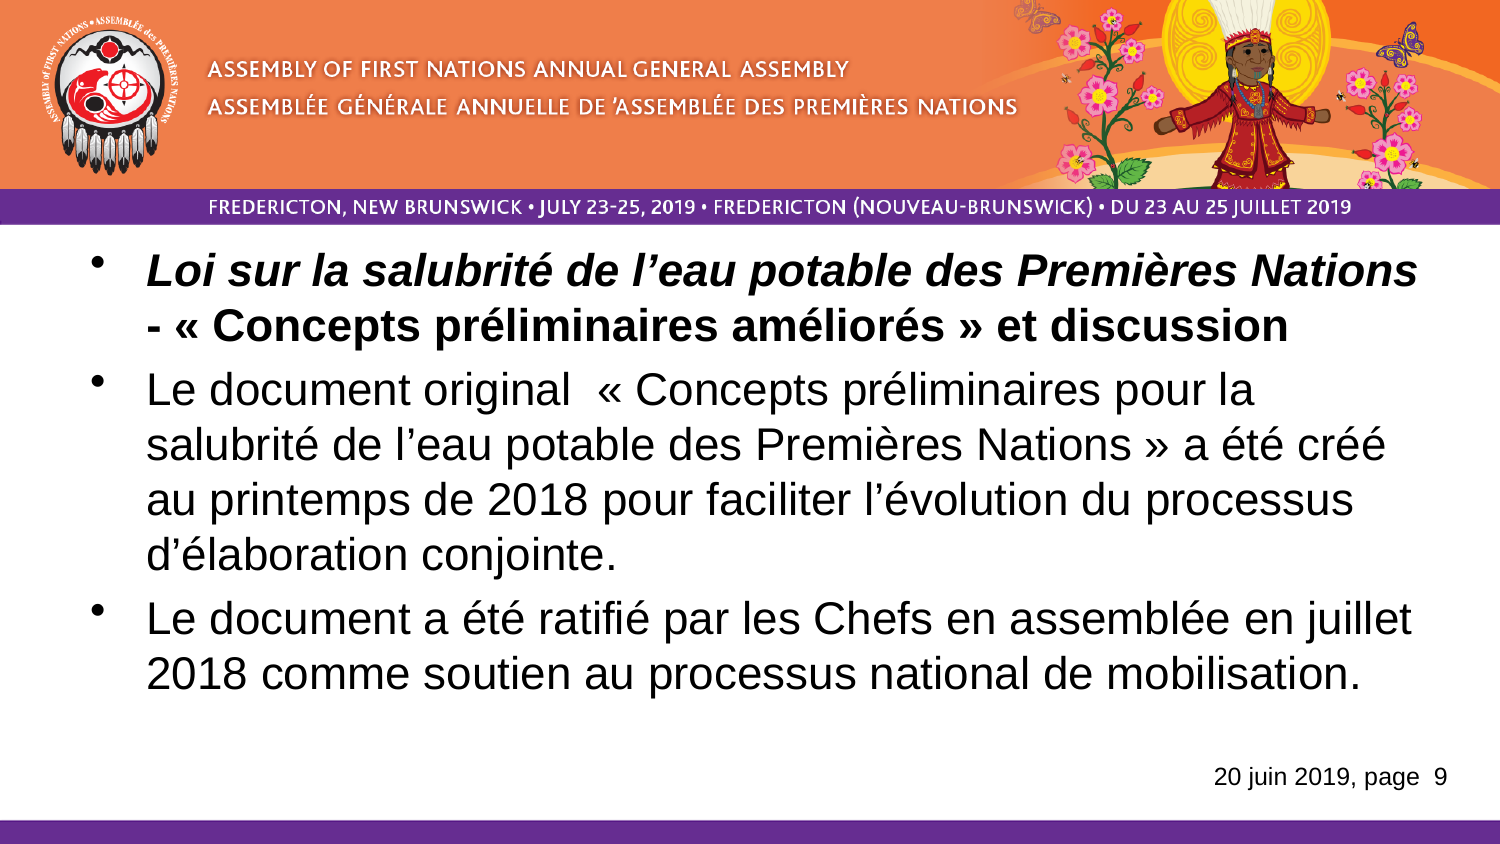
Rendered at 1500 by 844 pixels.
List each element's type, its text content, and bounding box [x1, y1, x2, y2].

picture [0, 0, 1500, 844]
list Loi sur la salubrité de l’eau potable des Premières Nations - « Concepts préliminaires améliorés » et discussion Le document original « Concepts préliminaires pour la salubrité de l’eau potable des Premières Nations » a été créé au printemps de 2018 pour faciliter l’évolution du processus d’élaboration conjointe. Le document a été ratifié par les Chefs en assemblée en juillet 2018 comme soutien au processus national de mobilisation. [75, 232, 1436, 754]
text_box 20 juin 2019, page 9 [1198, 752, 1495, 798]
